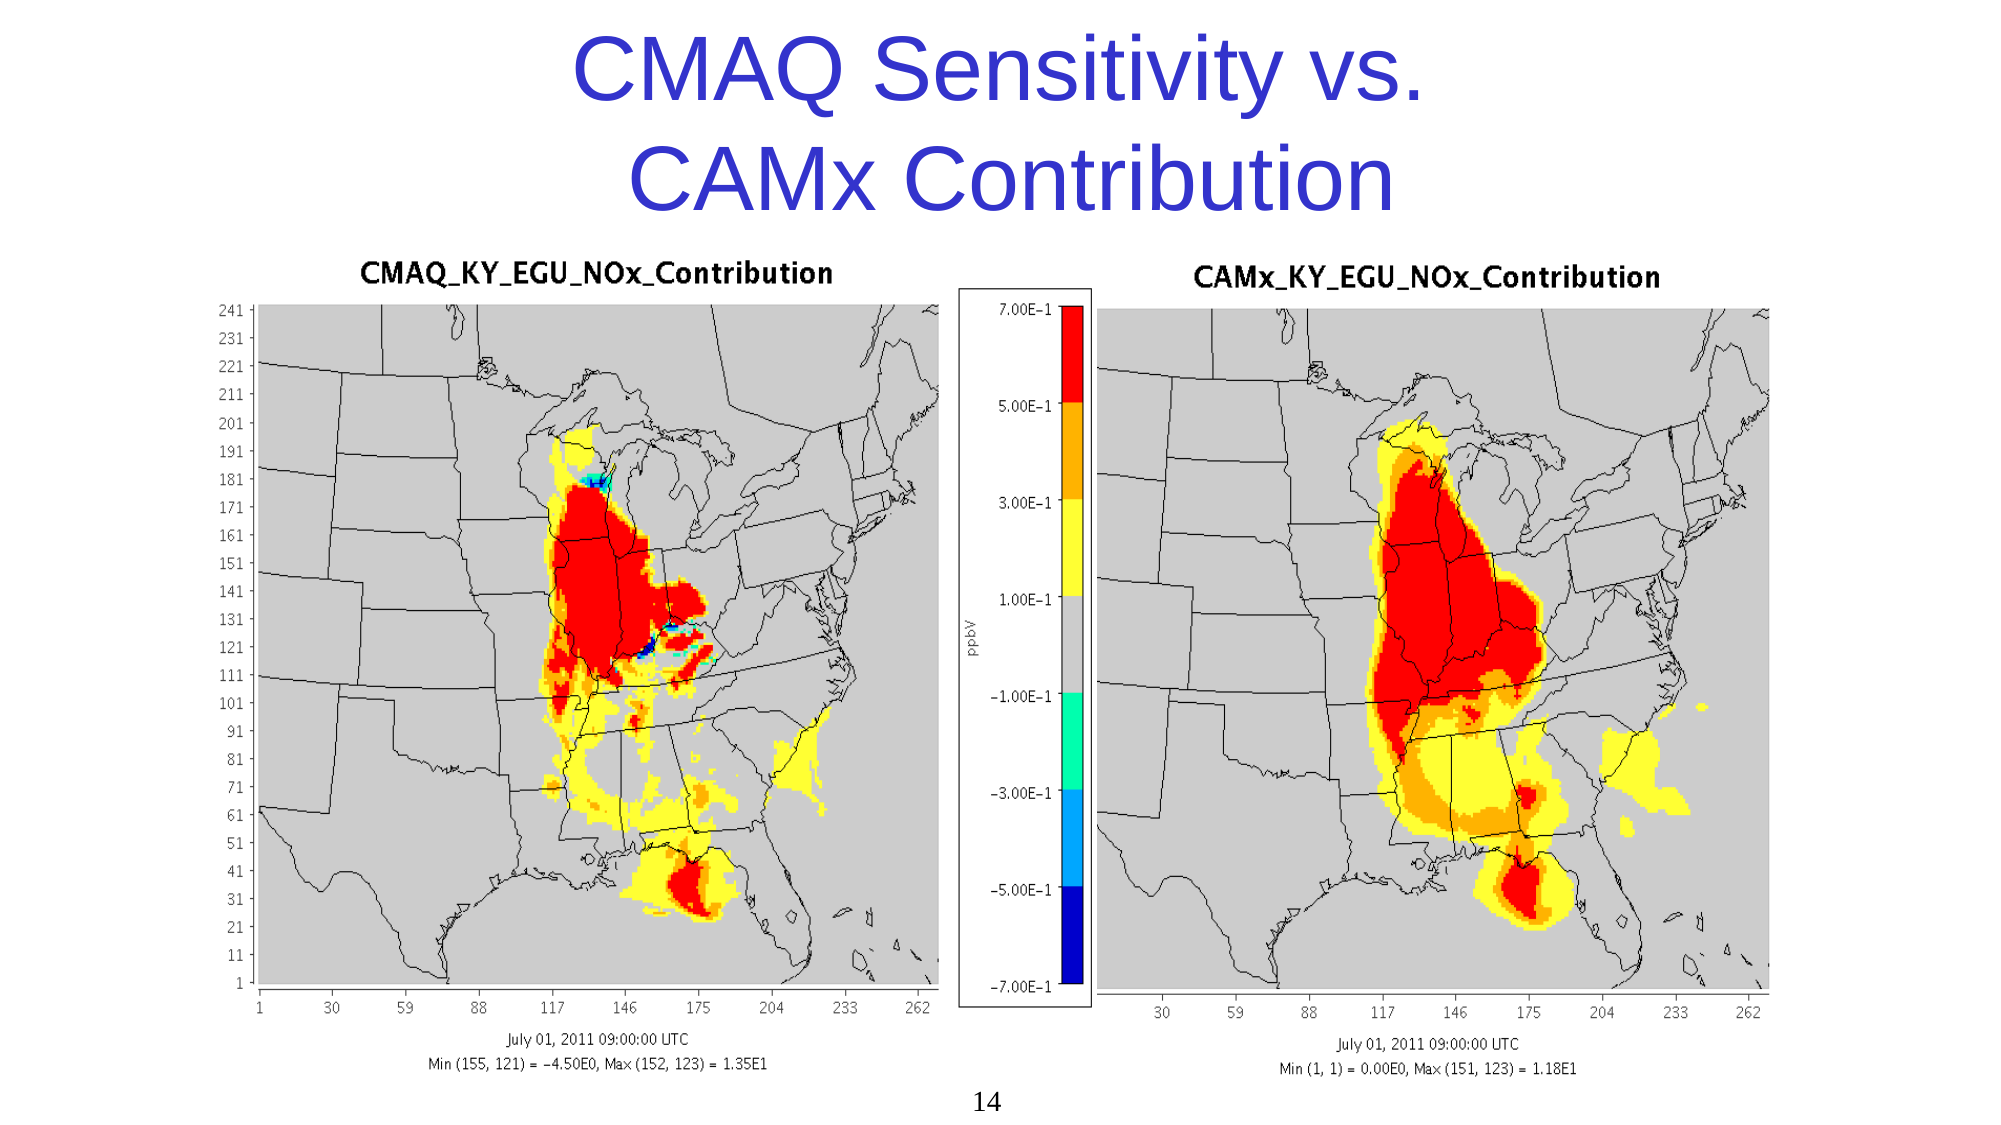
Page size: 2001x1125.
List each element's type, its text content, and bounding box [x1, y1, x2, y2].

title CMAQ Sensitivity vs. CAMx Contribution [150, 24, 1850, 213]
slide_number 14 [849, 1097, 1017, 1113]
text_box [212, 255, 1784, 1088]
